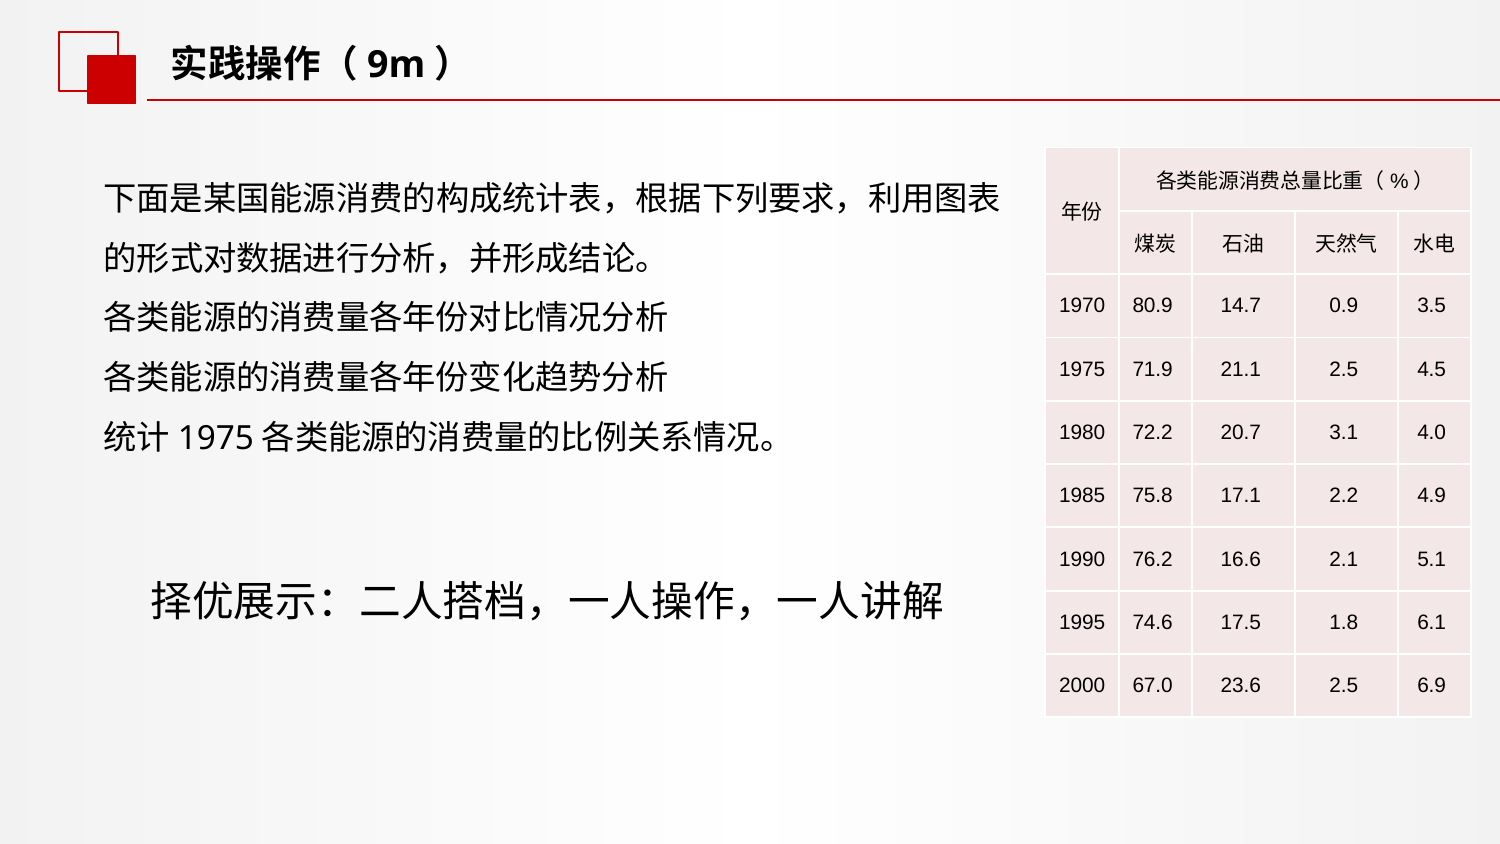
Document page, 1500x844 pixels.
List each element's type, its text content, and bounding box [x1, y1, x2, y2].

table_cell 72.2 [1120, 402, 1191, 463]
table_cell 石油 [1193, 212, 1294, 273]
table_cell 1980 [1046, 402, 1118, 463]
table_header 年份 [1046, 148, 1118, 273]
table_cell 21.1 [1193, 338, 1294, 400]
table_cell 煤炭 [1120, 212, 1191, 273]
table_cell 20.7 [1193, 402, 1294, 463]
text_box 择优展示：二人搭档，一人操作，一人讲解 [135, 542, 987, 633]
table_cell 1975 [1046, 338, 1118, 400]
table_cell 1990 [1046, 528, 1118, 590]
table_cell 6.1 [1399, 592, 1470, 653]
table_cell 17.1 [1193, 465, 1294, 526]
table_cell 23.6 [1193, 655, 1294, 716]
table_cell 14.7 [1193, 275, 1294, 337]
table_cell 17.5 [1193, 592, 1294, 653]
table_cell 75.8 [1120, 465, 1191, 526]
table_cell 2.5 [1296, 655, 1397, 716]
table_cell 5.1 [1399, 528, 1470, 590]
table_cell 2.1 [1296, 528, 1397, 590]
table_cell 80.9 [1120, 275, 1191, 337]
table_cell 天然气 [1296, 212, 1397, 273]
table_cell 0.9 [1296, 275, 1397, 337]
text_box 下面是某国能源消费的构成统计表，根据下列要求，利用图表的形式对数据进行分析，并形成结论。 各类能源的消费量各年份对比情况分析 各类能源的消费量各年份变化趋势分析 统计1975各类能源的消费量的比例关系情况。 [88, 149, 1046, 464]
table_cell 4.5 [1399, 338, 1470, 400]
table_cell 2000 [1046, 655, 1118, 716]
table_cell 1985 [1046, 465, 1118, 526]
table_cell 4.0 [1399, 402, 1470, 463]
table_cell 71.9 [1120, 338, 1191, 400]
table_cell 4.9 [1399, 465, 1470, 526]
table_cell 1995 [1046, 592, 1118, 653]
table_cell 1970 [1046, 275, 1118, 337]
table_cell 2.2 [1296, 465, 1397, 526]
table_header 各类能源消费总量比重（%） [1120, 148, 1470, 210]
table_cell 1.8 [1296, 592, 1397, 653]
table_cell 76.2 [1120, 528, 1191, 590]
table_cell 3.1 [1296, 402, 1397, 463]
text_box 实践操作（9m） [159, 34, 736, 91]
table_cell 67.0 [1120, 655, 1191, 716]
table_cell 水电 [1399, 212, 1470, 273]
table_cell 74.6 [1120, 592, 1191, 653]
table_cell 2.5 [1296, 338, 1397, 400]
table_cell 16.6 [1193, 528, 1294, 590]
table_cell 6.9 [1399, 655, 1470, 716]
table_cell 3.5 [1399, 275, 1470, 337]
